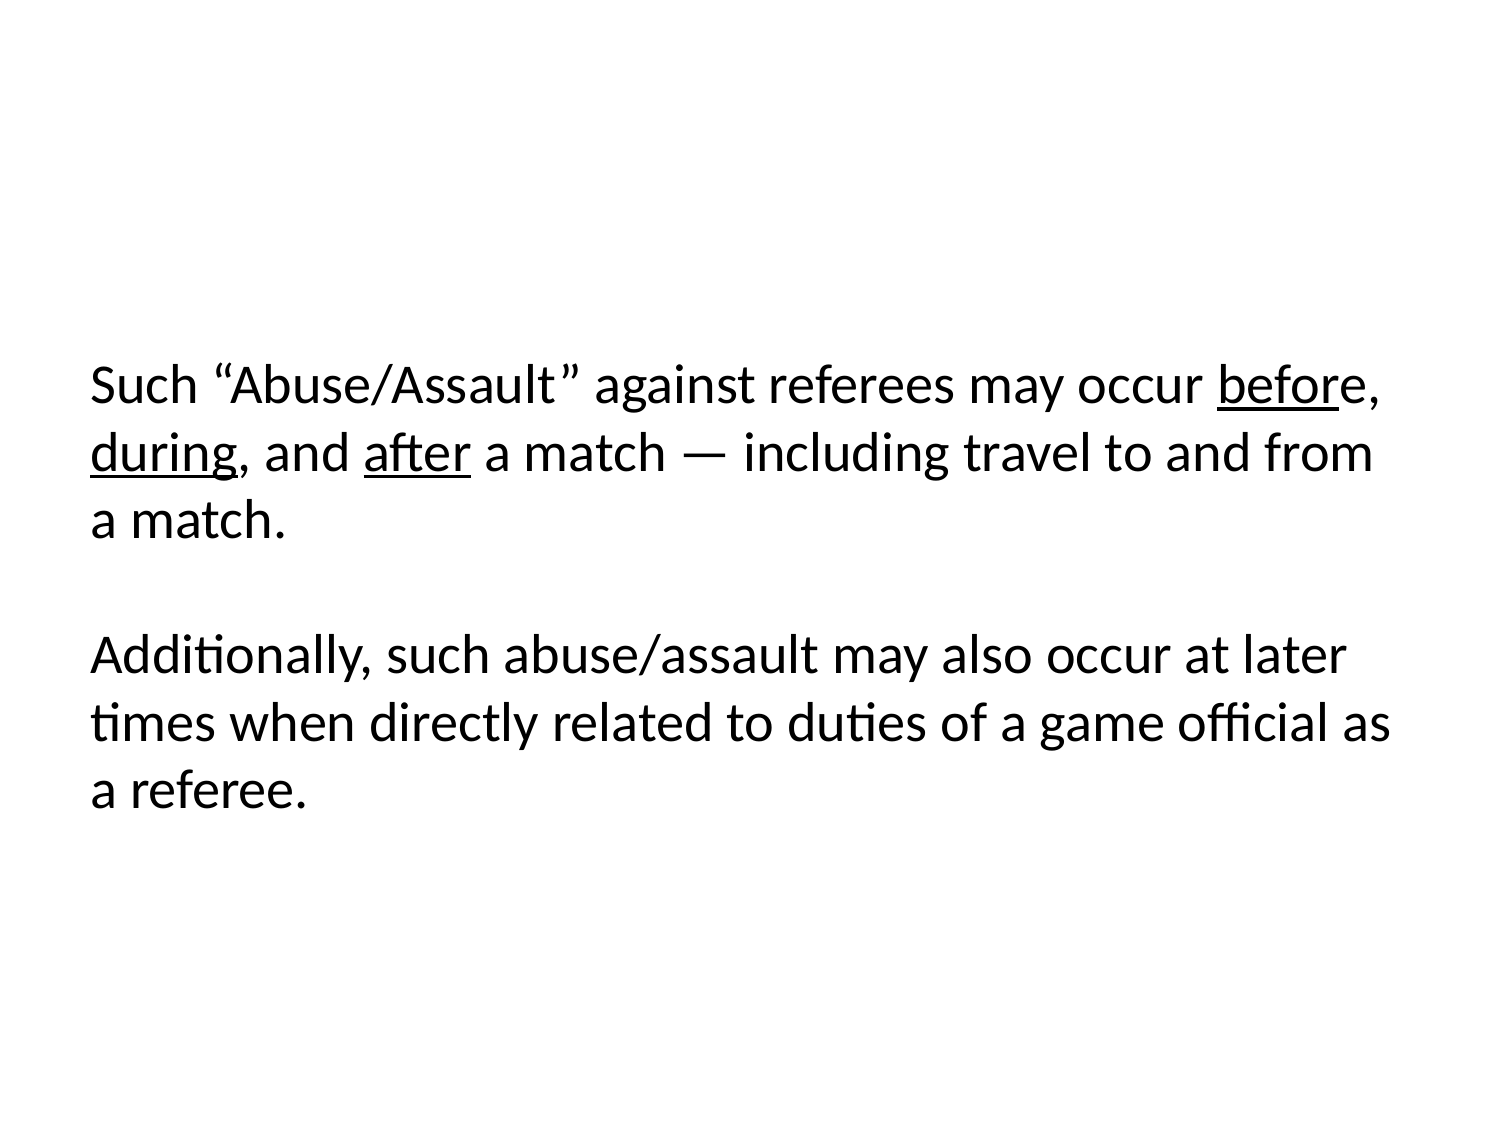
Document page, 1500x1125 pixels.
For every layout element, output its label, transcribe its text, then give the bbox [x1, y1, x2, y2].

text_box Such “Abuse/Assault” against referees may occur before, during, and after a match — including travel to and from a match. Additionally, such abuse/assault may also occur at later times when directly related to duties of a game official as a referee. [75, 339, 1413, 828]
